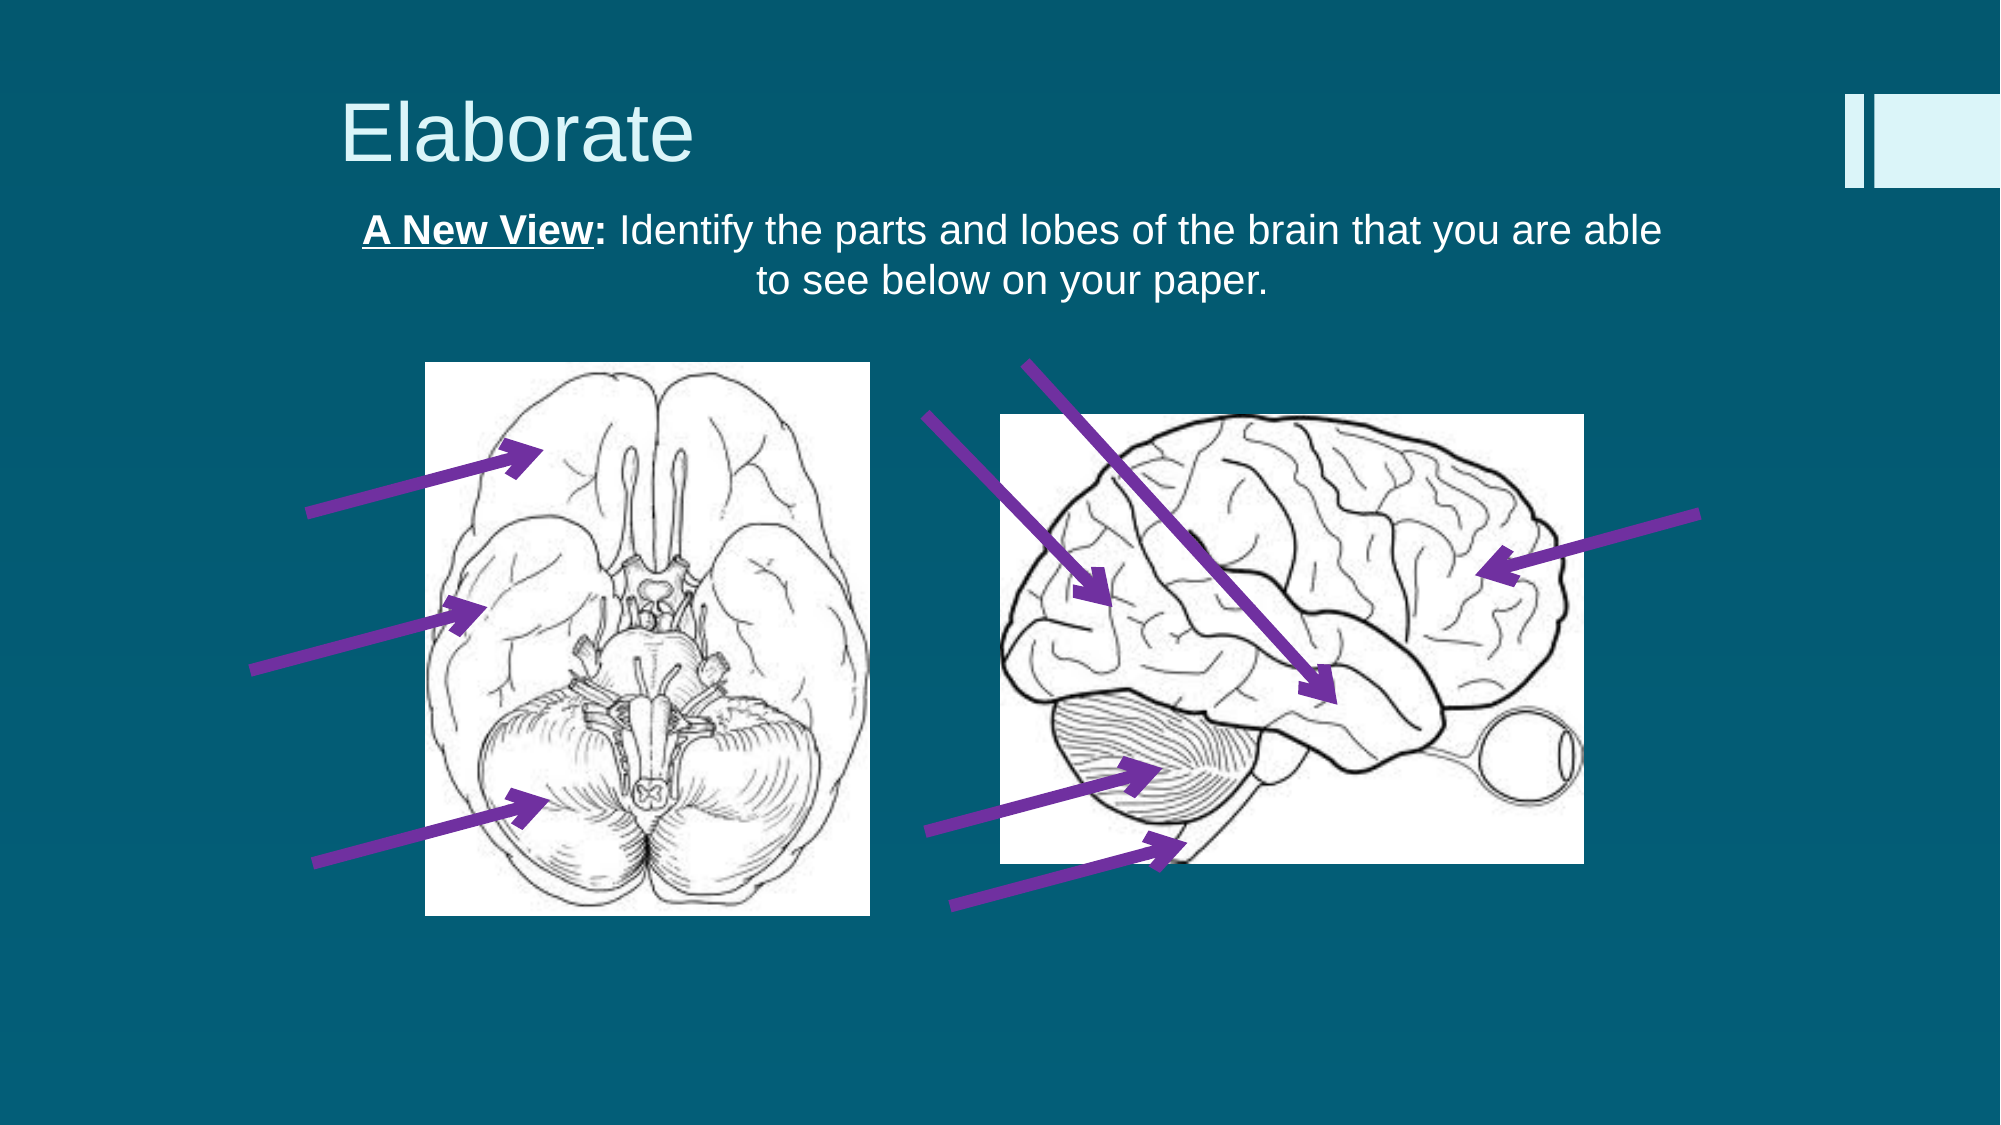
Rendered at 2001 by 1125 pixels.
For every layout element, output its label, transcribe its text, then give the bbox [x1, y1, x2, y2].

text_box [924, 767, 1163, 833]
list A New View: Identify the parts and lobes of the brain that you are able to see below on your paper. [337, 195, 1688, 938]
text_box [305, 449, 545, 514]
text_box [311, 799, 551, 864]
title Elaborate [324, 0, 1675, 186]
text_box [1024, 361, 1338, 706]
picture [1001, 415, 1583, 863]
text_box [924, 413, 1113, 608]
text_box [1474, 512, 1701, 576]
picture [426, 363, 869, 915]
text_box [249, 606, 488, 672]
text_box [949, 842, 1188, 907]
